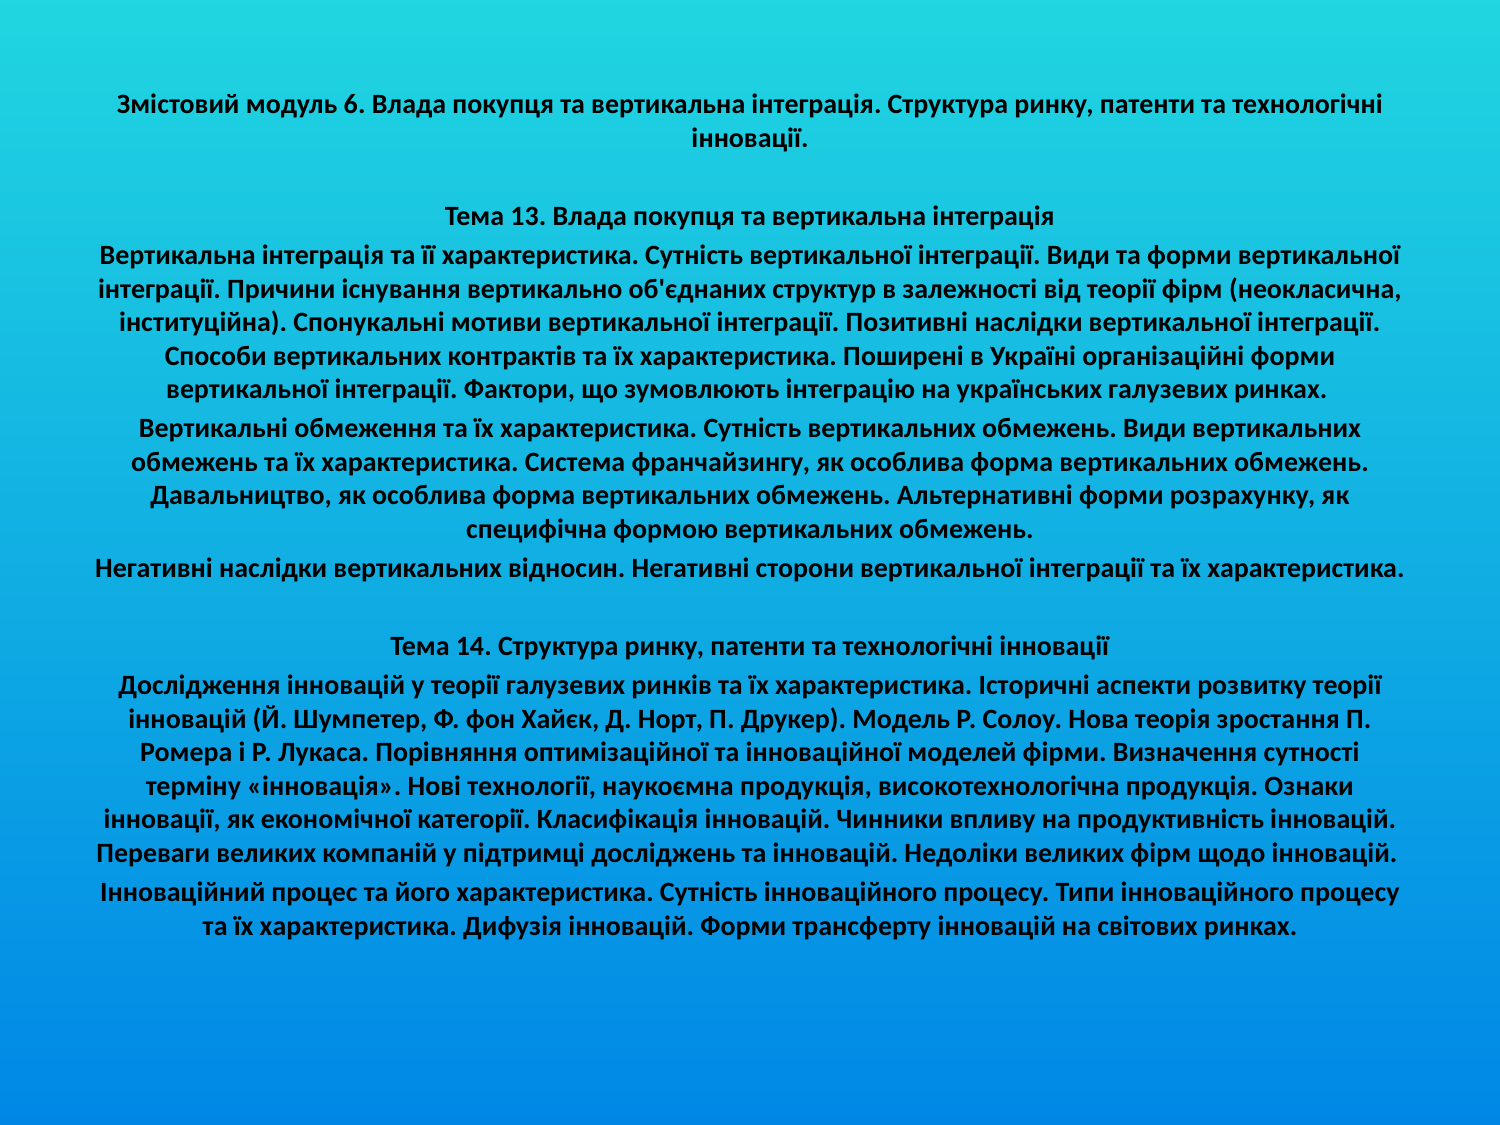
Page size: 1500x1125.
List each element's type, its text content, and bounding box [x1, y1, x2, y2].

list Змістовий модуль 6. Влада покупця та вертикальна інтеграція. Структура ринку, патенти та технологічні інновації. Тема 13. Влада покупця та вертикальна інтеграція Вертикальна інтеграція та її характеристика. Сутність вертикальної інтеграції. Види та форми вертикальної інтеграції. Причини існування вертикально об'єднаних структур в залежності від теорії фірм (неокласична, інституційна). Спонукальні мотиви вертикальної інтеграції. Позитивні наслідки вертикальної інтеграції. Способи вертикальних контрактів та їх характеристика. Поширені в Україні організаційні форми вертикальної інтеграції. Фактори, що зумовлюють інтеграцію на українських галузевих ринках. Вертикальні обмеження та їх характеристика. Сутність вертикальних обмежень. Види вертикальних обмежень та їх характеристика. Система франчайзингу, як особлива форма вертикальних обмежень. Давальництво, як особлива форма вертикальних обмежень. Альтернативні форми розрахунку, як специфічна формою вертикальних обмежень. Негативні наслідки вертикальних відносин. Негативні сторони вертикальної інтеграції та їх характеристика. Тема 14. Структура ринку, патенти та технологічні інновації Дослідження інновацій у теорії галузевих ринків та їх характеристика. Історичні аспекти розвитку теорії інновацій (Й. Шумпетер, Ф. фон Хайєк, Д. Норт, П. Друкер). Модель Р. Солоу. Нова теорія зростання П. Ромера і Р. Лукаса. Порівняння оптимізаційної та інноваційної моделей фірми. Визначення сутності терміну «інновація». Нові технології, наукоємна продукція, високотехнологічна продукція. Ознаки інновації, як економічної категорії. Класифікація інновацій. Чинники впливу на продуктивність інновацій. Переваги великих компаній у підтримці досліджень та інновацій. Недоліки великих фірм щодо інновацій. Інноваційний процес та його характеристика. Сутність інноваційного процесу. Типи інноваційного процесу та їх характеристика. Дифузія інновацій. Форми трансферту інновацій на світових ринках. [75, 78, 1425, 1047]
